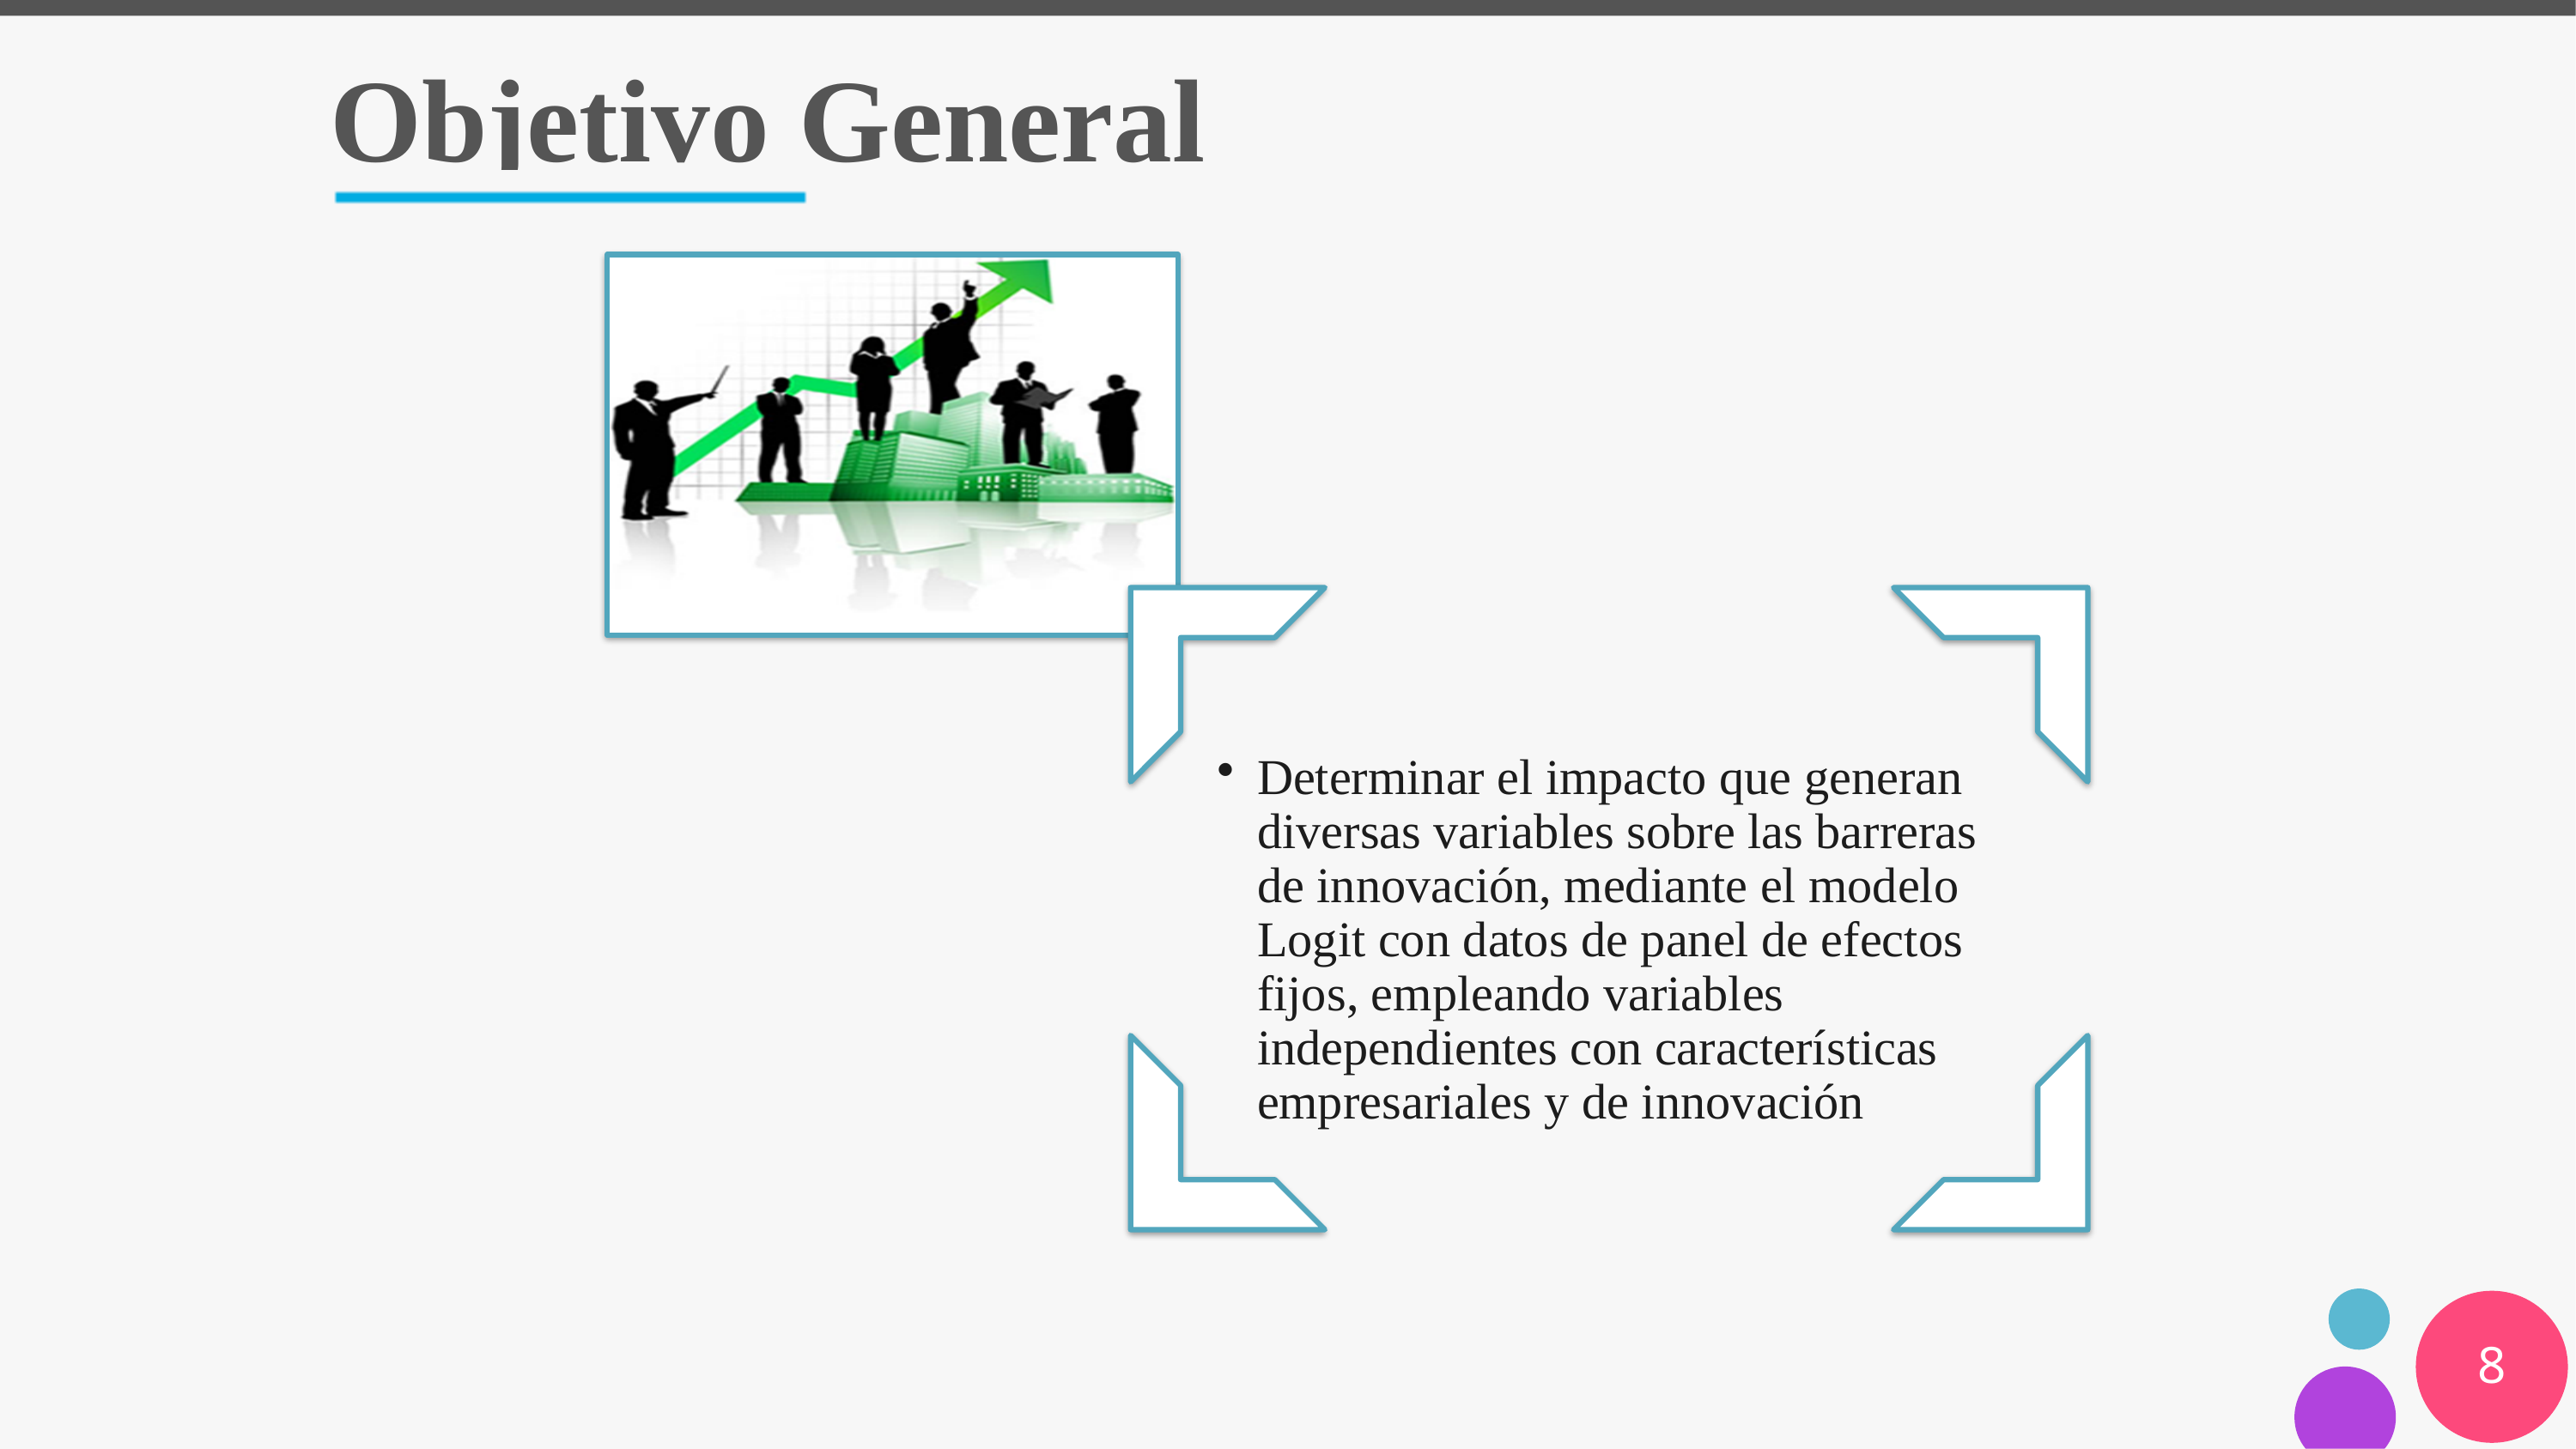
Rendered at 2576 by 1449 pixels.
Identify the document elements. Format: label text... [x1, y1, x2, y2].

slide_number 8 [2415, 1328, 2568, 1406]
picture [317, 170, 820, 224]
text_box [317, 254, 2379, 1230]
text_box Objetivo General [317, 37, 2576, 207]
